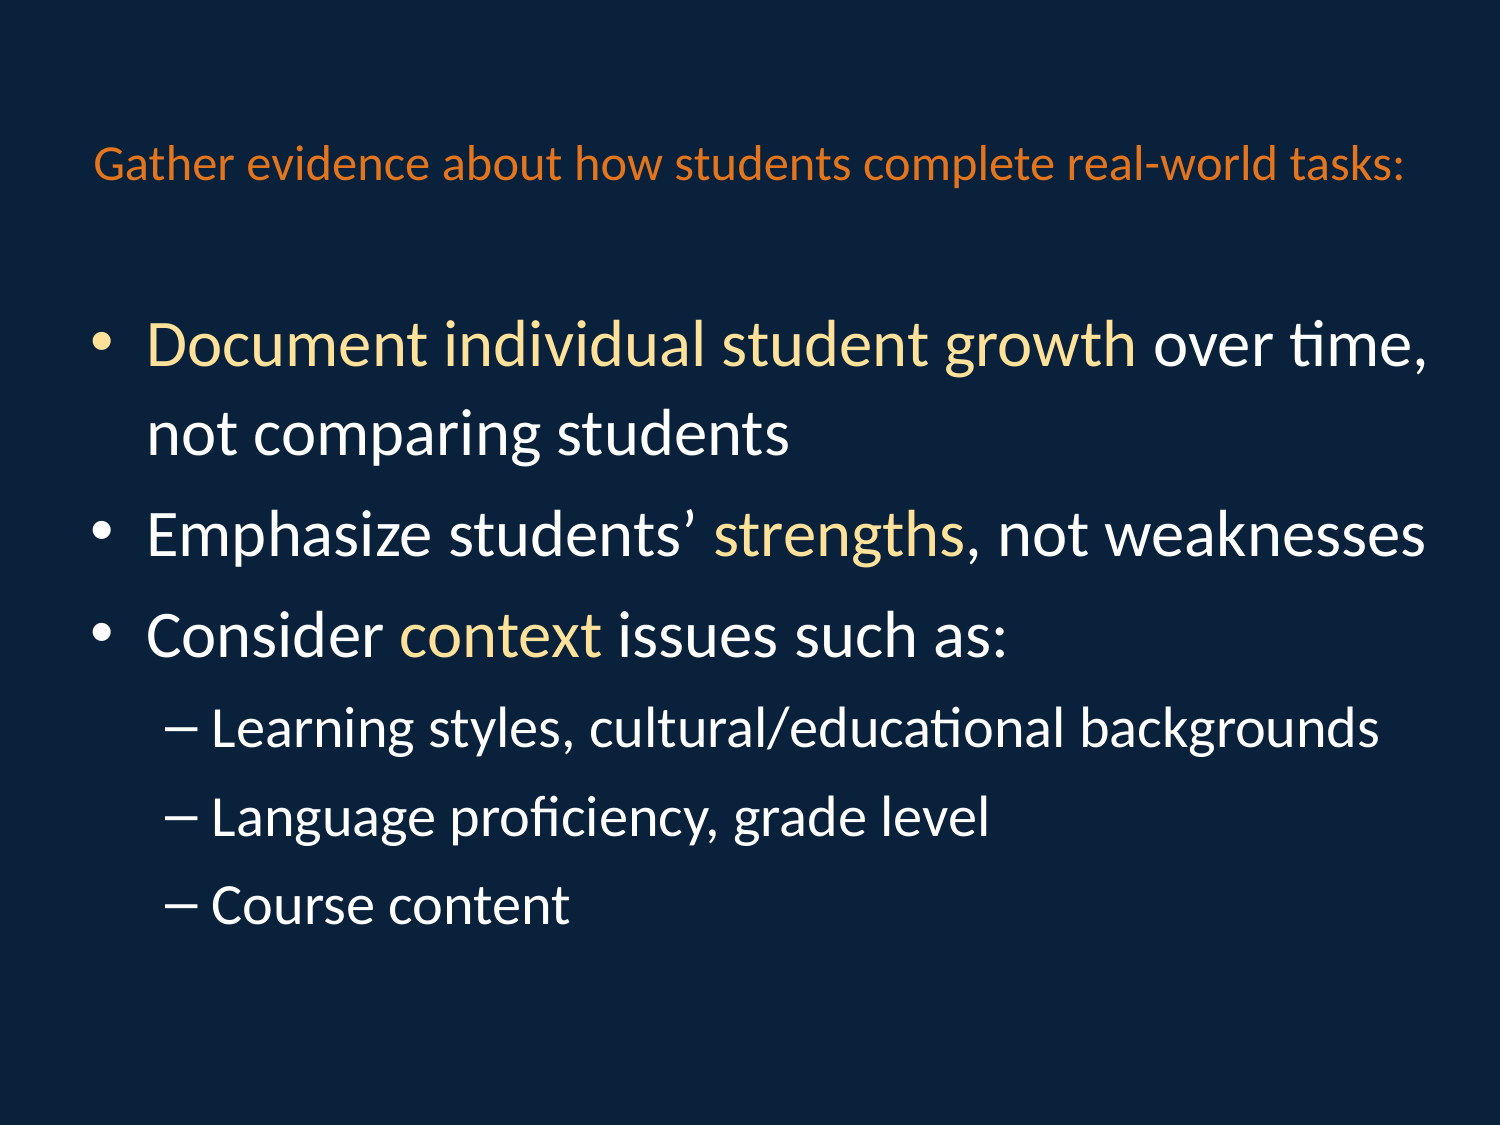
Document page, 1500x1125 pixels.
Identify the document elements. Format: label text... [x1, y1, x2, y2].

title Gather evidence about how students complete real-world tasks: [75, 97, 1425, 284]
list Document individual student growth over time, not comparing students Emphasize students’ strengths, not weaknesses Consider context issues such as: Learning styles, cultural/educational backgrounds Language proficiency, grade level Course content [75, 284, 1473, 1086]
